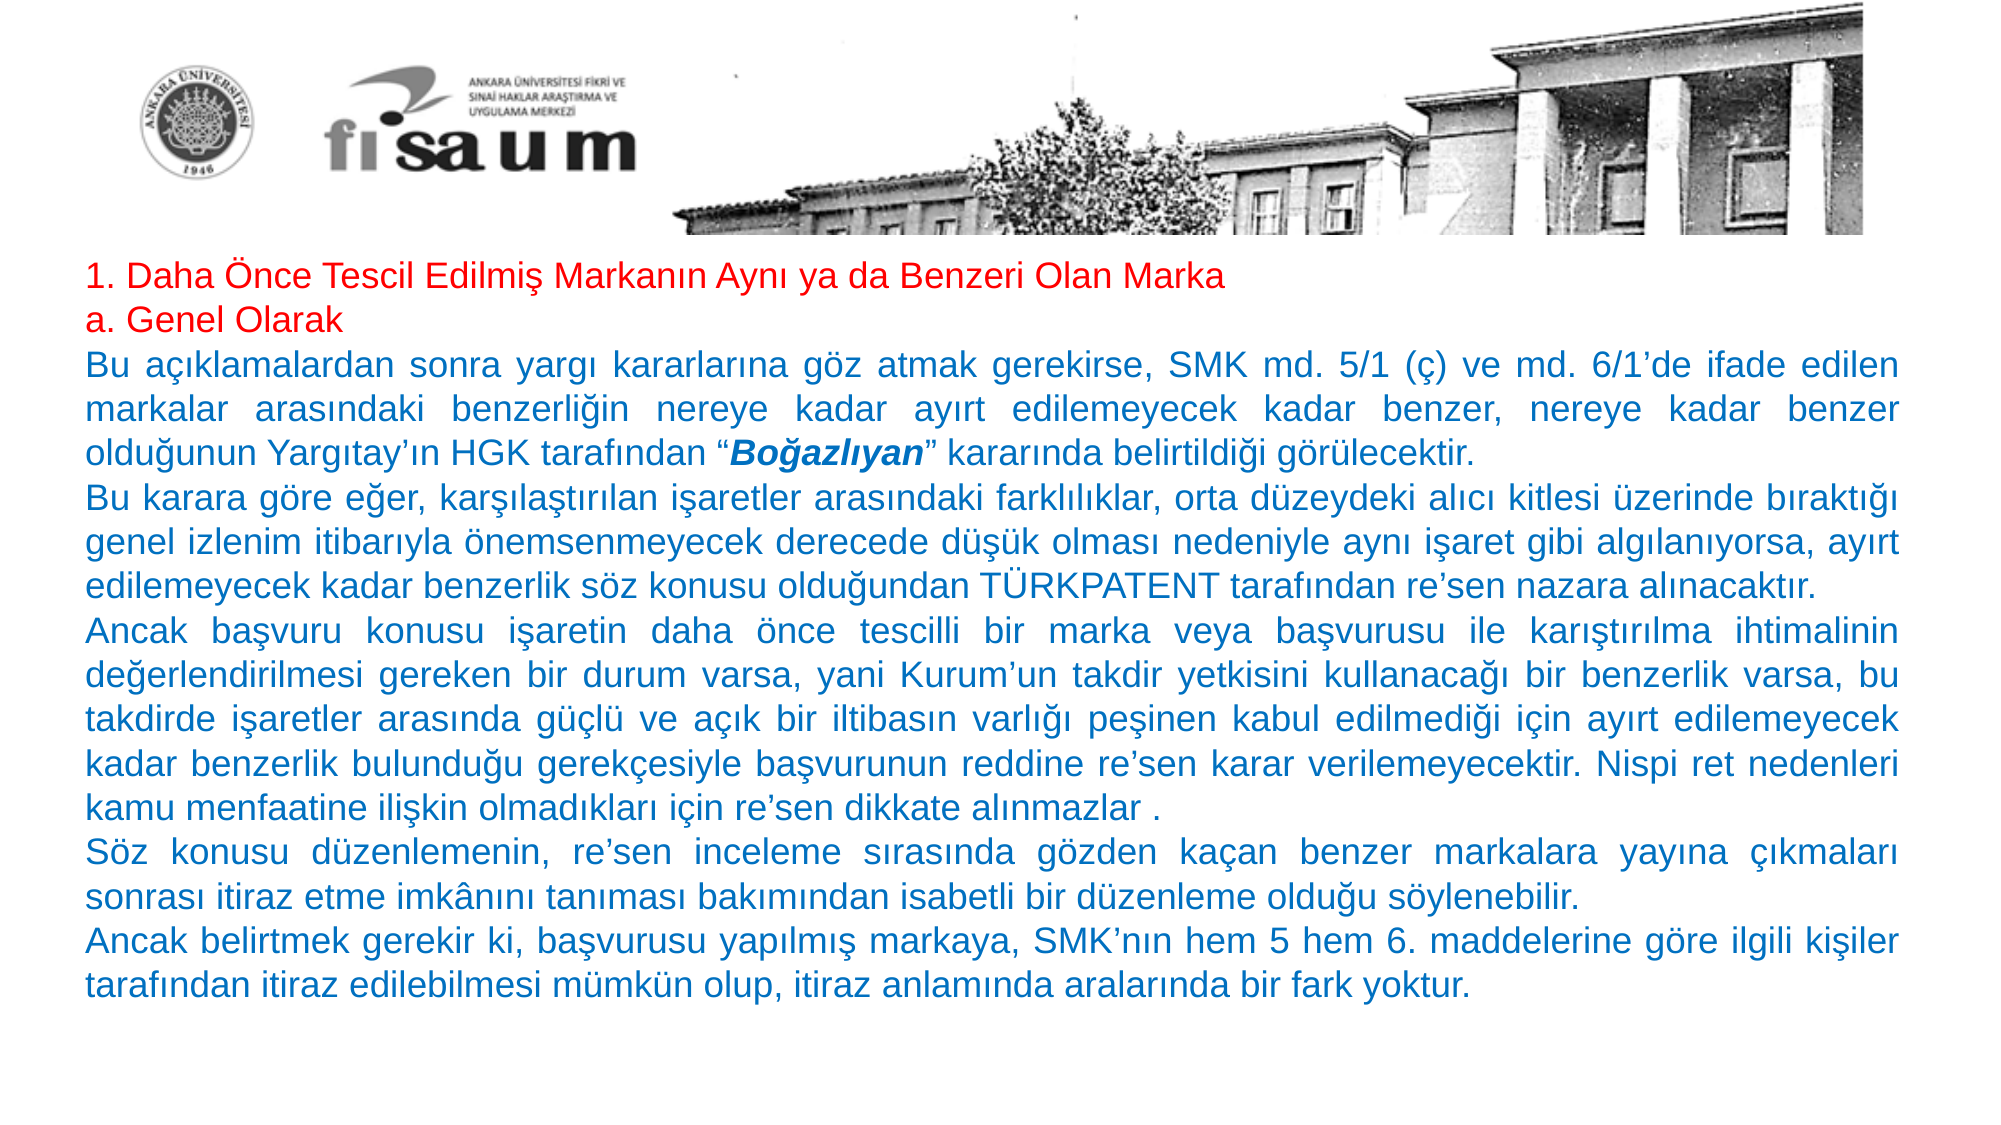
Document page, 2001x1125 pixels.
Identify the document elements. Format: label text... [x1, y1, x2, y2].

picture [108, 0, 1883, 235]
subtitle 1. Daha Önce Tescil Edilmiş Markanın Aynı ya da Benzeri Olan Marka a. Genel Olarak Bu açıklamalardan sonra yargı kararlarına göz atmak gerekirse, SMK md. 5/1 (ç) ve md. 6/1’de ifade edilen markalar arasındaki benzerliğin nereye kadar ayırt edilemeyecek kadar benzer, nereye kadar benzer olduğunun Yargıtay’ın HGK tarafından “Boğazlıyan” kararında belirtildiği görülecektir. Bu karara göre eğer, karşılaştırılan işaretler arasındaki farklılıklar, orta düzeydeki alıcı kitlesi üzerinde bıraktığı genel izlenim itibarıyla önemsenmeyecek derecede düşük olması nedeniyle aynı işaret gibi algılanıyorsa, ayırt edilemeyecek kadar benzerlik söz konusu olduğundan TÜRKPATENT tarafından re’sen nazara alınacaktır. Ancak başvuru konusu işaretin daha önce tescilli bir marka veya başvurusu ile karıştırılma ihtimalinin değerlendirilmesi gereken bir durum varsa, yani Kurum’un takdir yetkisini kullanacağı bir benzerlik varsa, bu takdirde işaretler arasında güçlü ve açık bir iltibasın varlığı peşinen kabul edilmediği için ayırt edilemeyecek kadar benzerlik bulunduğu gerekçesiyle başvurunun reddine re’sen karar verilemeyecektir. Nispi ret nedenleri kamu menfaatine ilişkin olmadıkları için re’sen dikkate alınmazlar . Söz konusu düzenlemenin, re’sen inceleme sırasında gözden kaçan benzer markalara yayına çıkmaları sonrası itiraz etme imkânını tanıması bakımından isabetli bir düzenleme olduğu söylenebilir. Ancak belirtmek gerekir ki, başvurusu yapılmış markaya, SMK’nın hem 5 hem 6. maddelerine göre ilgili kişiler tarafından itiraz edilebilmesi mümkün olup, itiraz anlamında aralarında bir fark yoktur. [70, 243, 1918, 1057]
